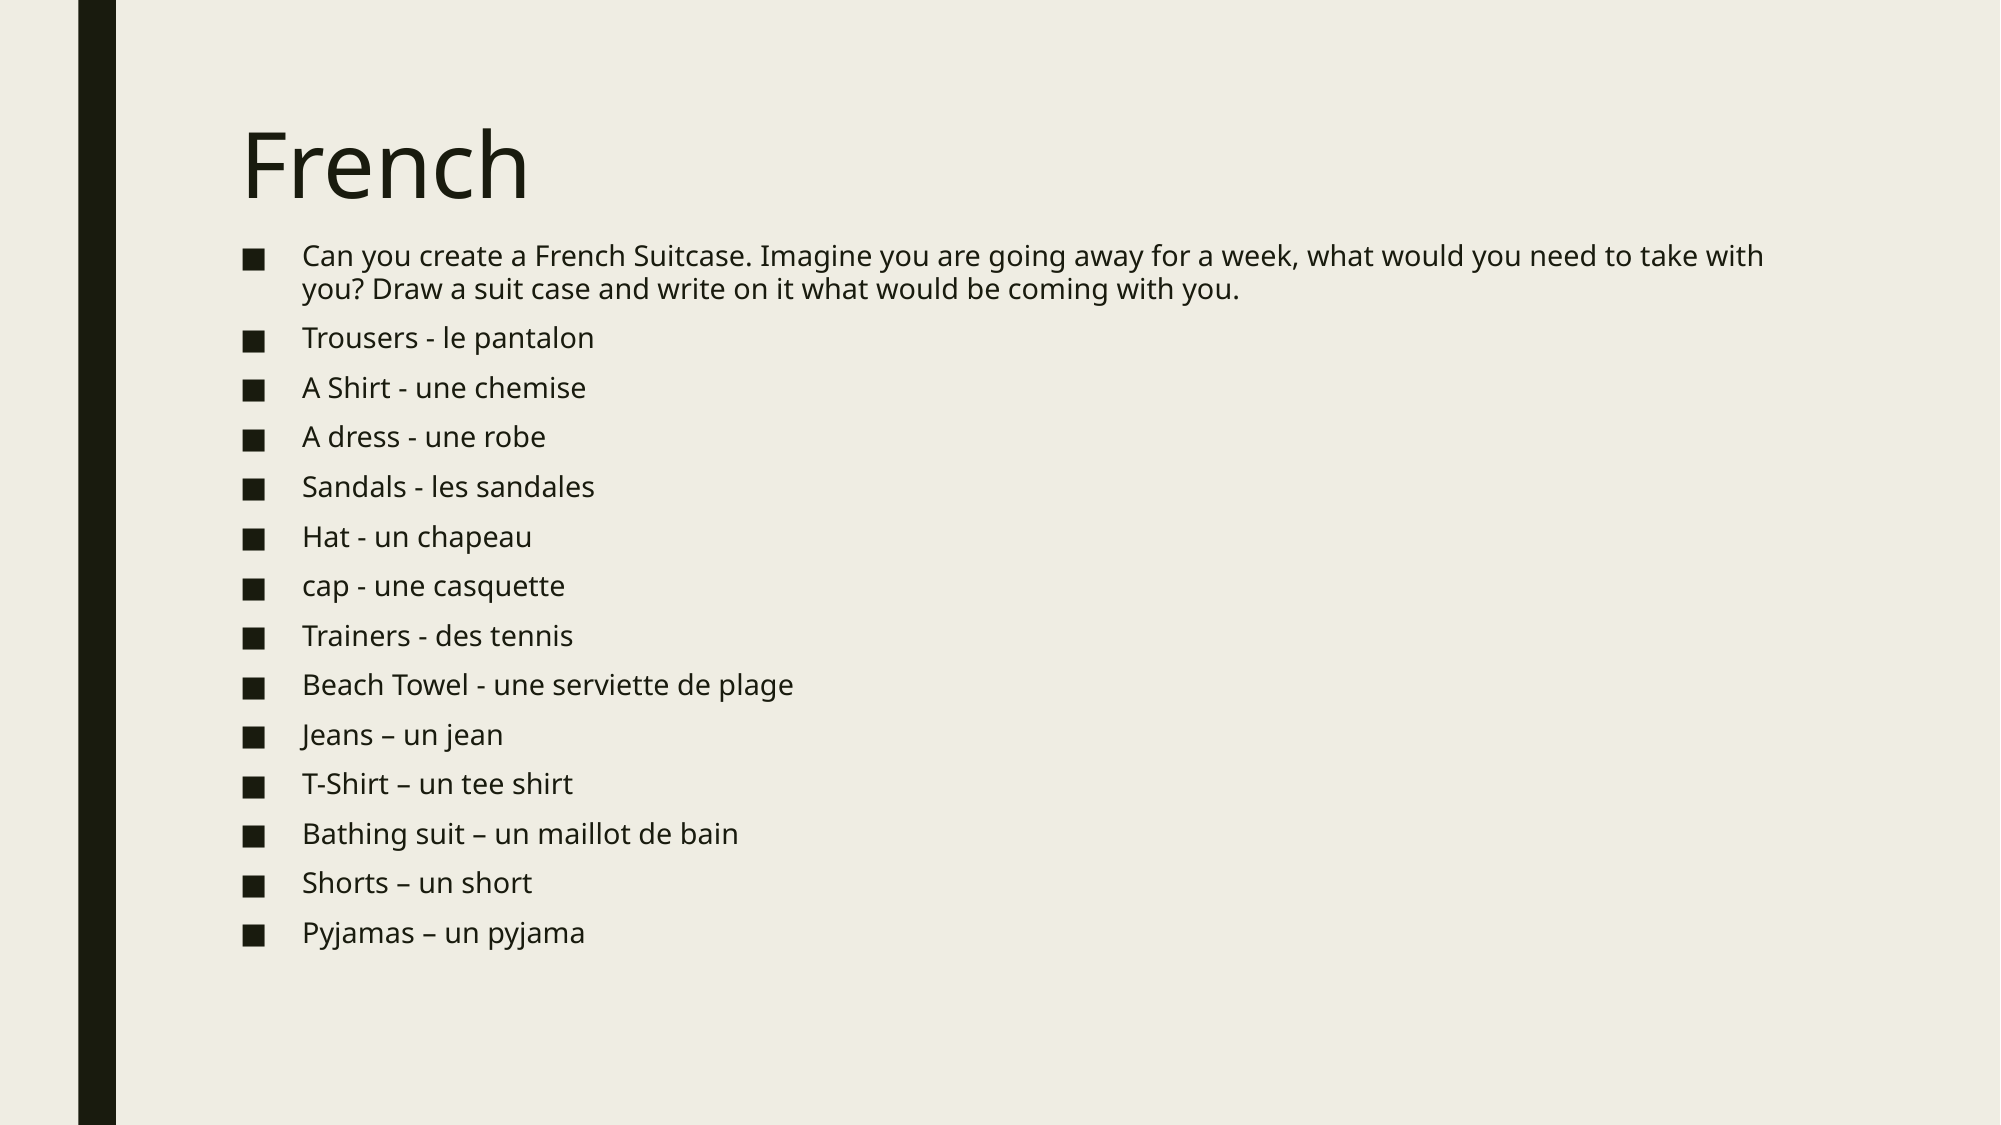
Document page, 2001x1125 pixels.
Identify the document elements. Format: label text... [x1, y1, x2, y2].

list Can you create a French Suitcase. Imagine you are going away for a week, what would you need to take with you? Draw a suit case and write on it what would be coming with you. Trousers - le pantalon A Shirt - une chemise A dress - une robe Sandals - les sandales Hat - un chapeau cap - une casquette Trainers - des tennis Beach Towel - une serviette de plage Jeans – un jean T-Shirt – un tee shirt Bathing suit – un maillot de bain Shorts – un short Pyjamas – un pyjama [225, 233, 1800, 963]
title French [225, 112, 1800, 233]
